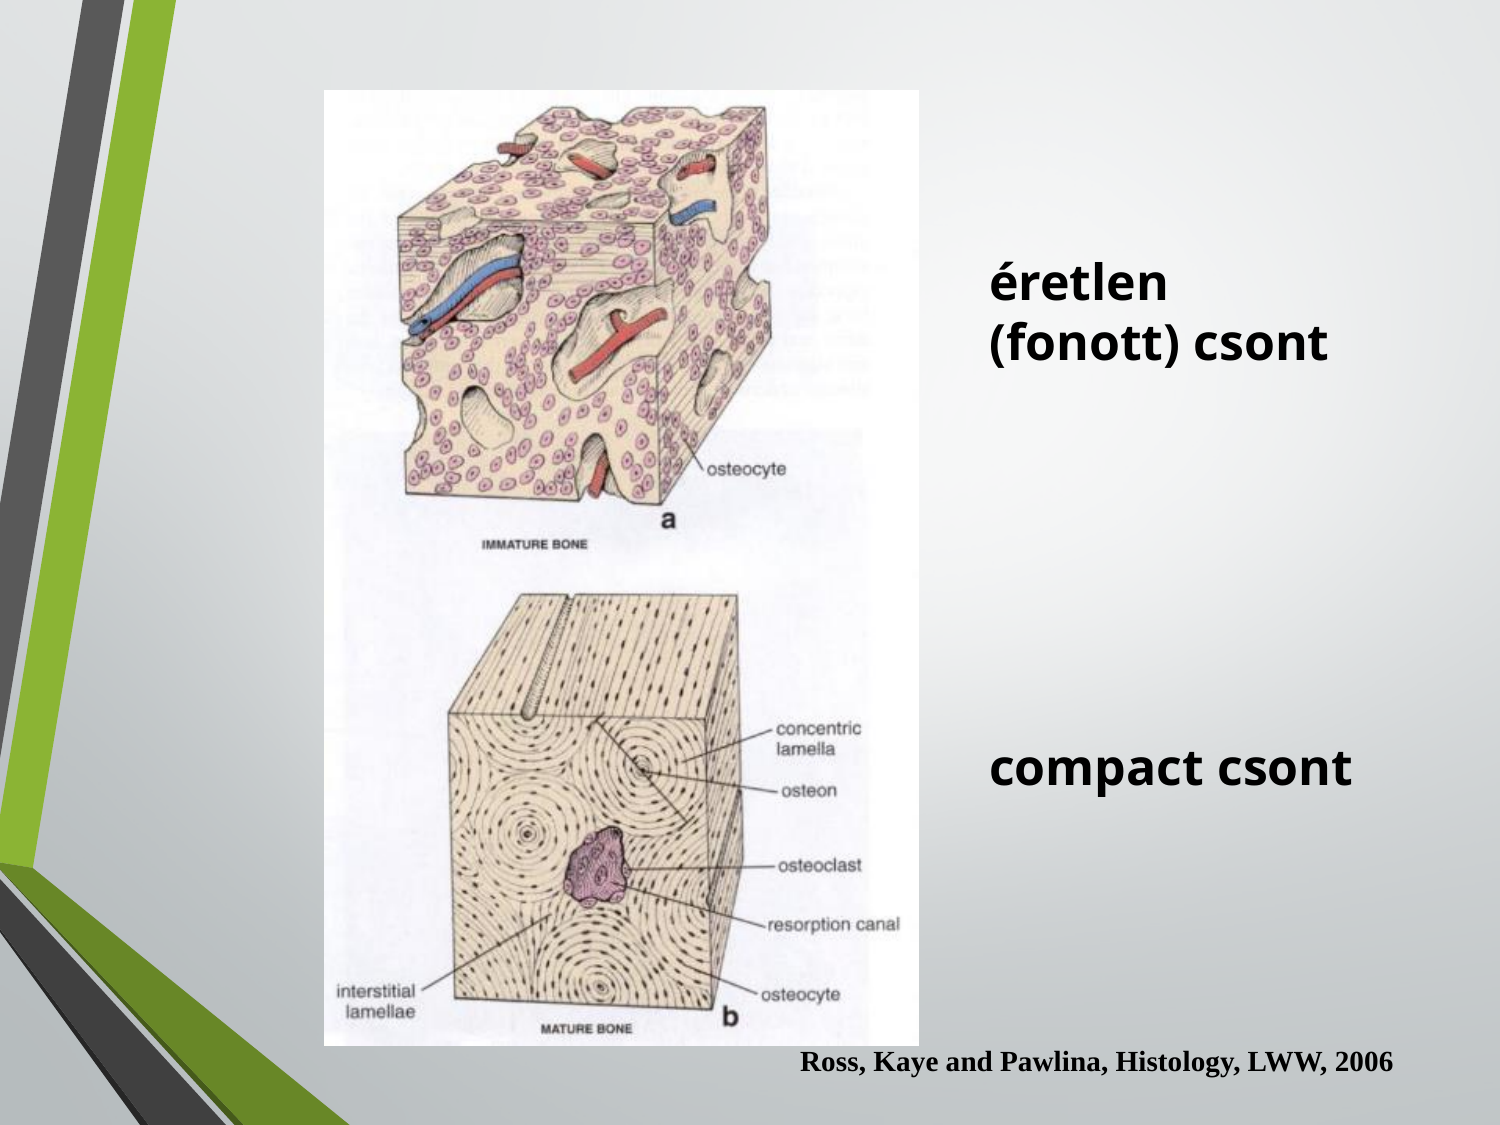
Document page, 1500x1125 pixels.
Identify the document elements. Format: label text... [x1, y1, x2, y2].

picture [324, 89, 919, 1047]
text_box compact csont [974, 727, 1424, 803]
text_box éretlen (fonott) csont [974, 243, 1388, 379]
text_box Ross, Kaye and Pawlina, Histology, LWW, 2006 [785, 1034, 1412, 1085]
